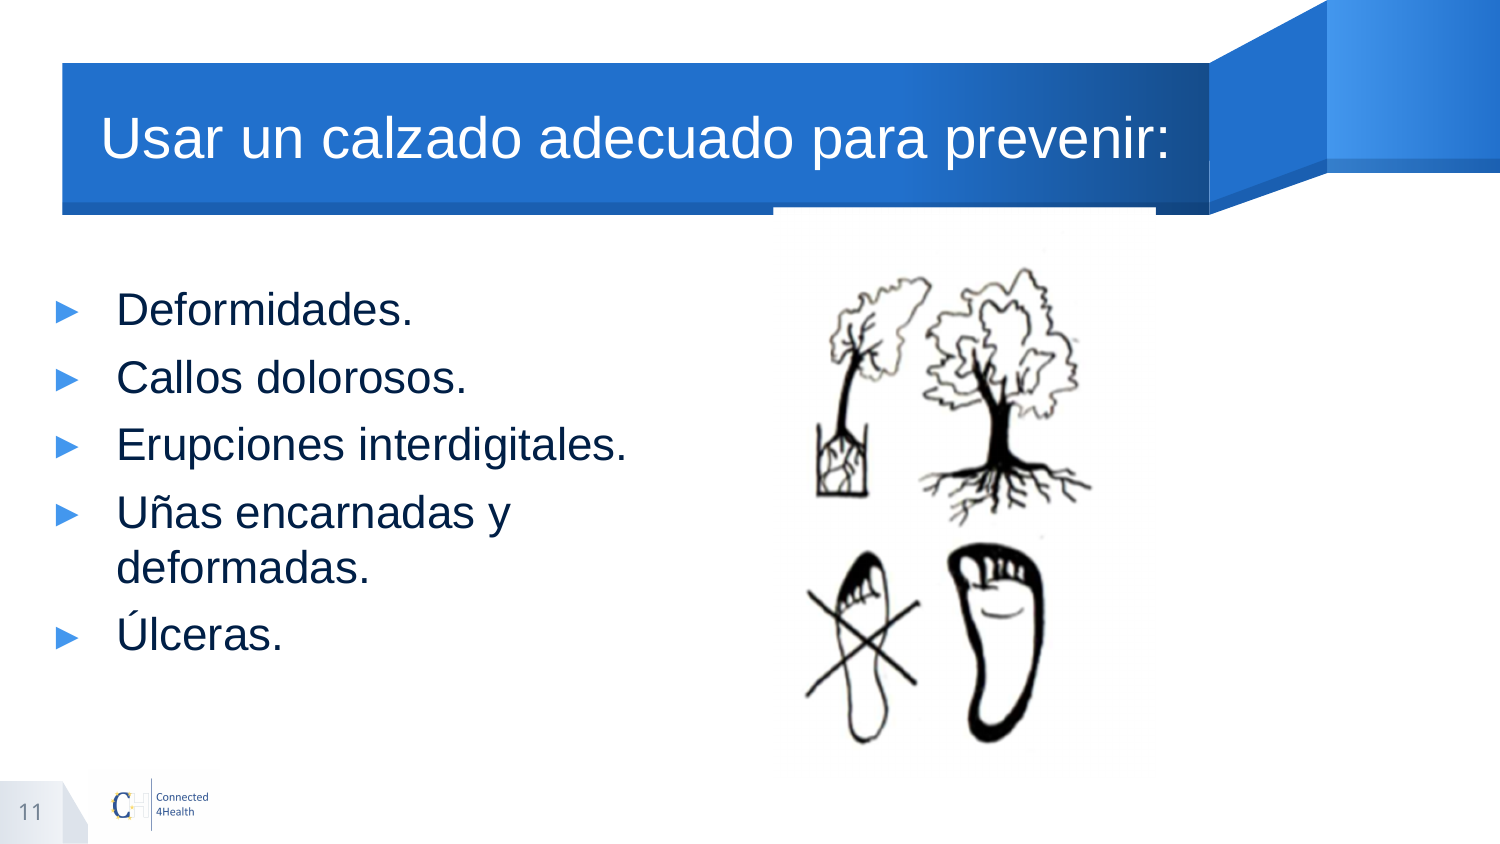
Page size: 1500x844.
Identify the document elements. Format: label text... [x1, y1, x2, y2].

list Deformidades. Callos dolorosos. Erupciones interdigitales. Uñas encarnadas y deformadas. Úlceras. [41, 279, 634, 726]
title Usar un calzado adecuado para prevenir: [100, 64, 1210, 215]
picture [679, 208, 1250, 777]
slide_number 11 [0, 781, 63, 844]
picture [88, 769, 220, 844]
